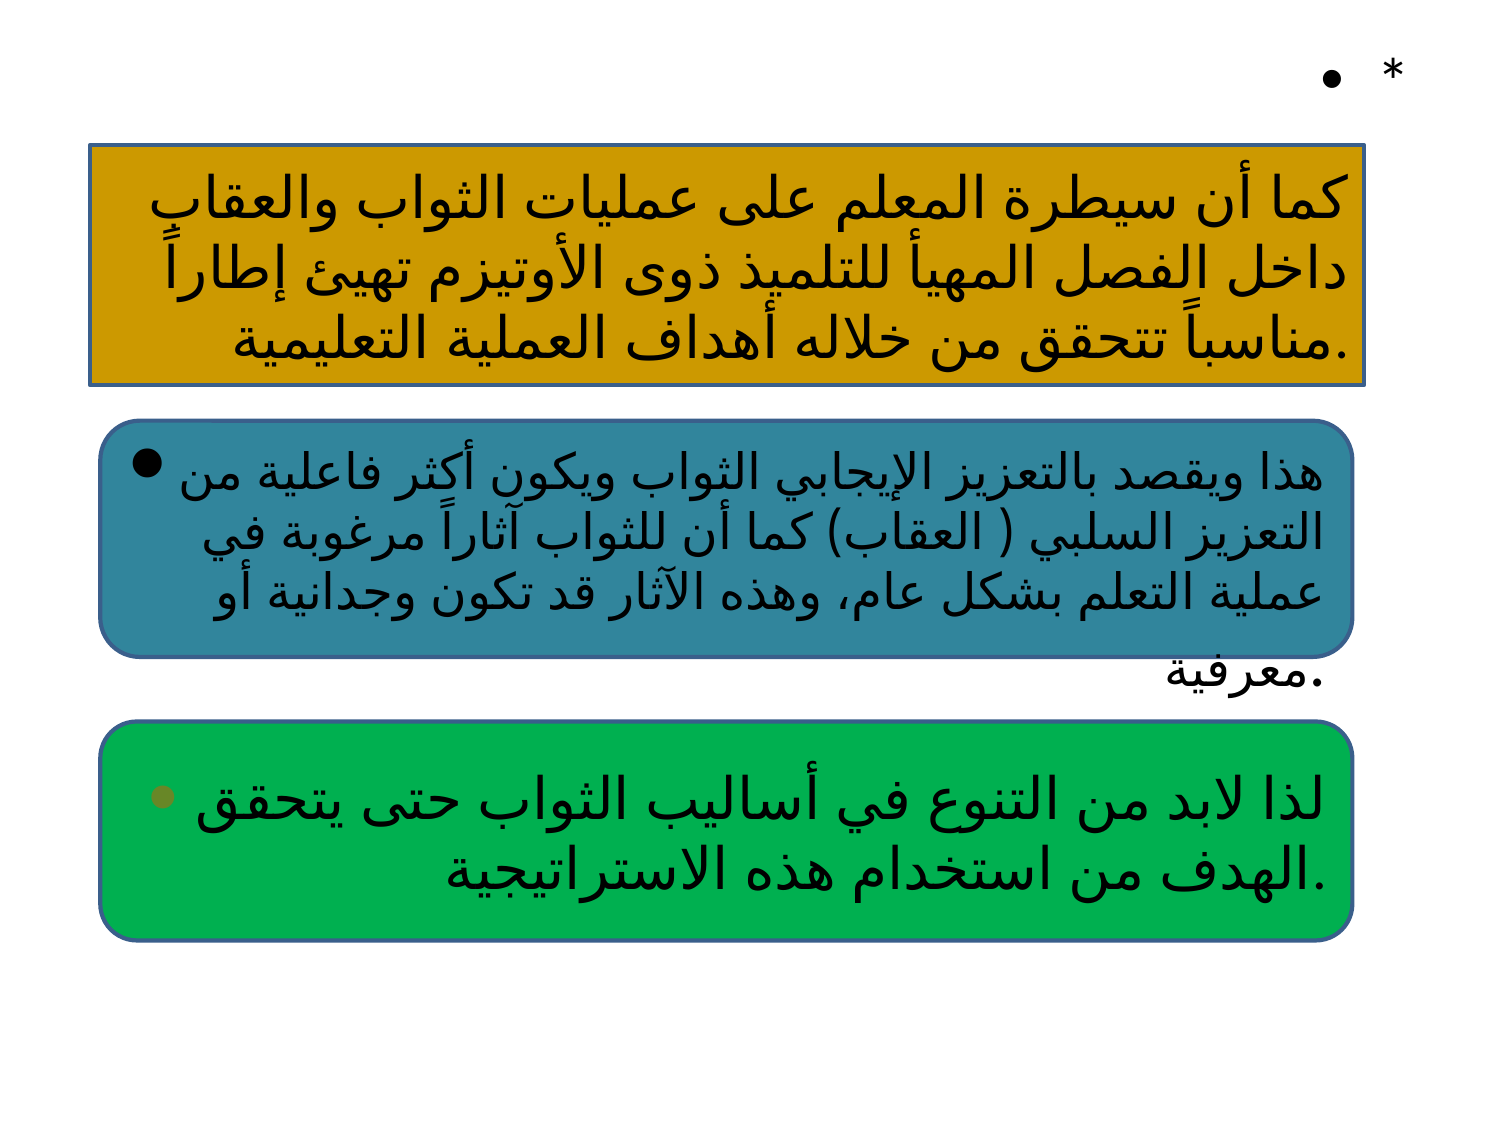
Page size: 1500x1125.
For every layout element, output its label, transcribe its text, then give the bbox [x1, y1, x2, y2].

text_box هذا ويقصد بالتعزيز الإيجابي الثواب ويكون أكثر فاعلية من التعزيز السلبي ( العقاب) كما أن للثواب آثاراً مرغوبة في عملية التعلم بشكل عام، وهذه الآثار قد تكون وجدانية أو معرفية. [98, 418, 1355, 660]
list * [75, 30, 1425, 1071]
title كما أن سيطرة المعلم على عمليات الثواب والعقاب داخل الفصل المهيأ للتلميذ ذوى الأوتيزم تهيئ إطاراً مناسباً تتحقق من خلاله أهداف العملية التعليمية. [88, 143, 1366, 387]
text_box لذا لابد من التنوع في أساليب الثواب حتى يتحقق الهدف من استخدام هذه الاستراتيجية. [98, 719, 1355, 943]
